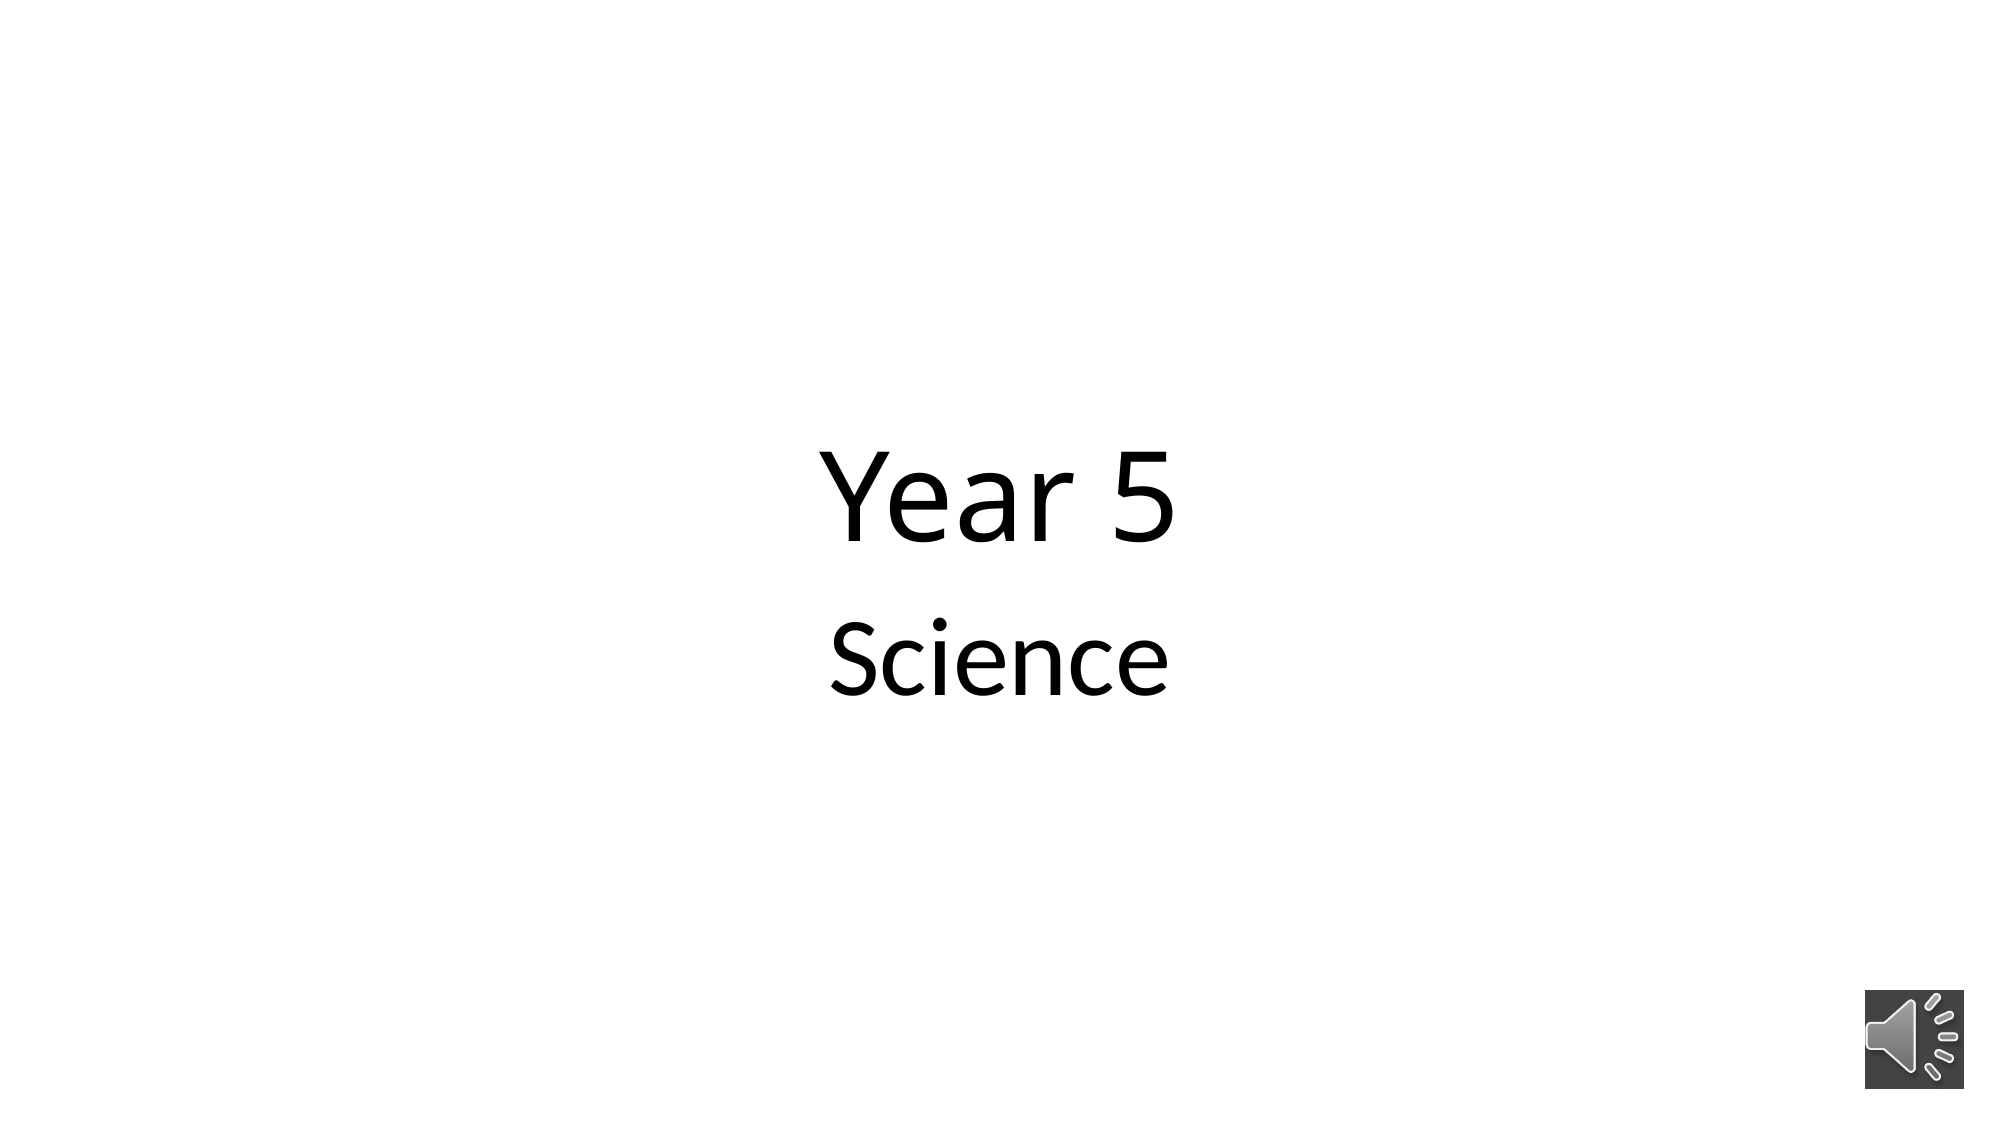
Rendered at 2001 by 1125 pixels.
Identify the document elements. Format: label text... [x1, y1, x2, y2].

title Year 5 [249, 184, 1750, 576]
subtitle Science [249, 590, 1750, 863]
picture [1864, 989, 1965, 1090]
